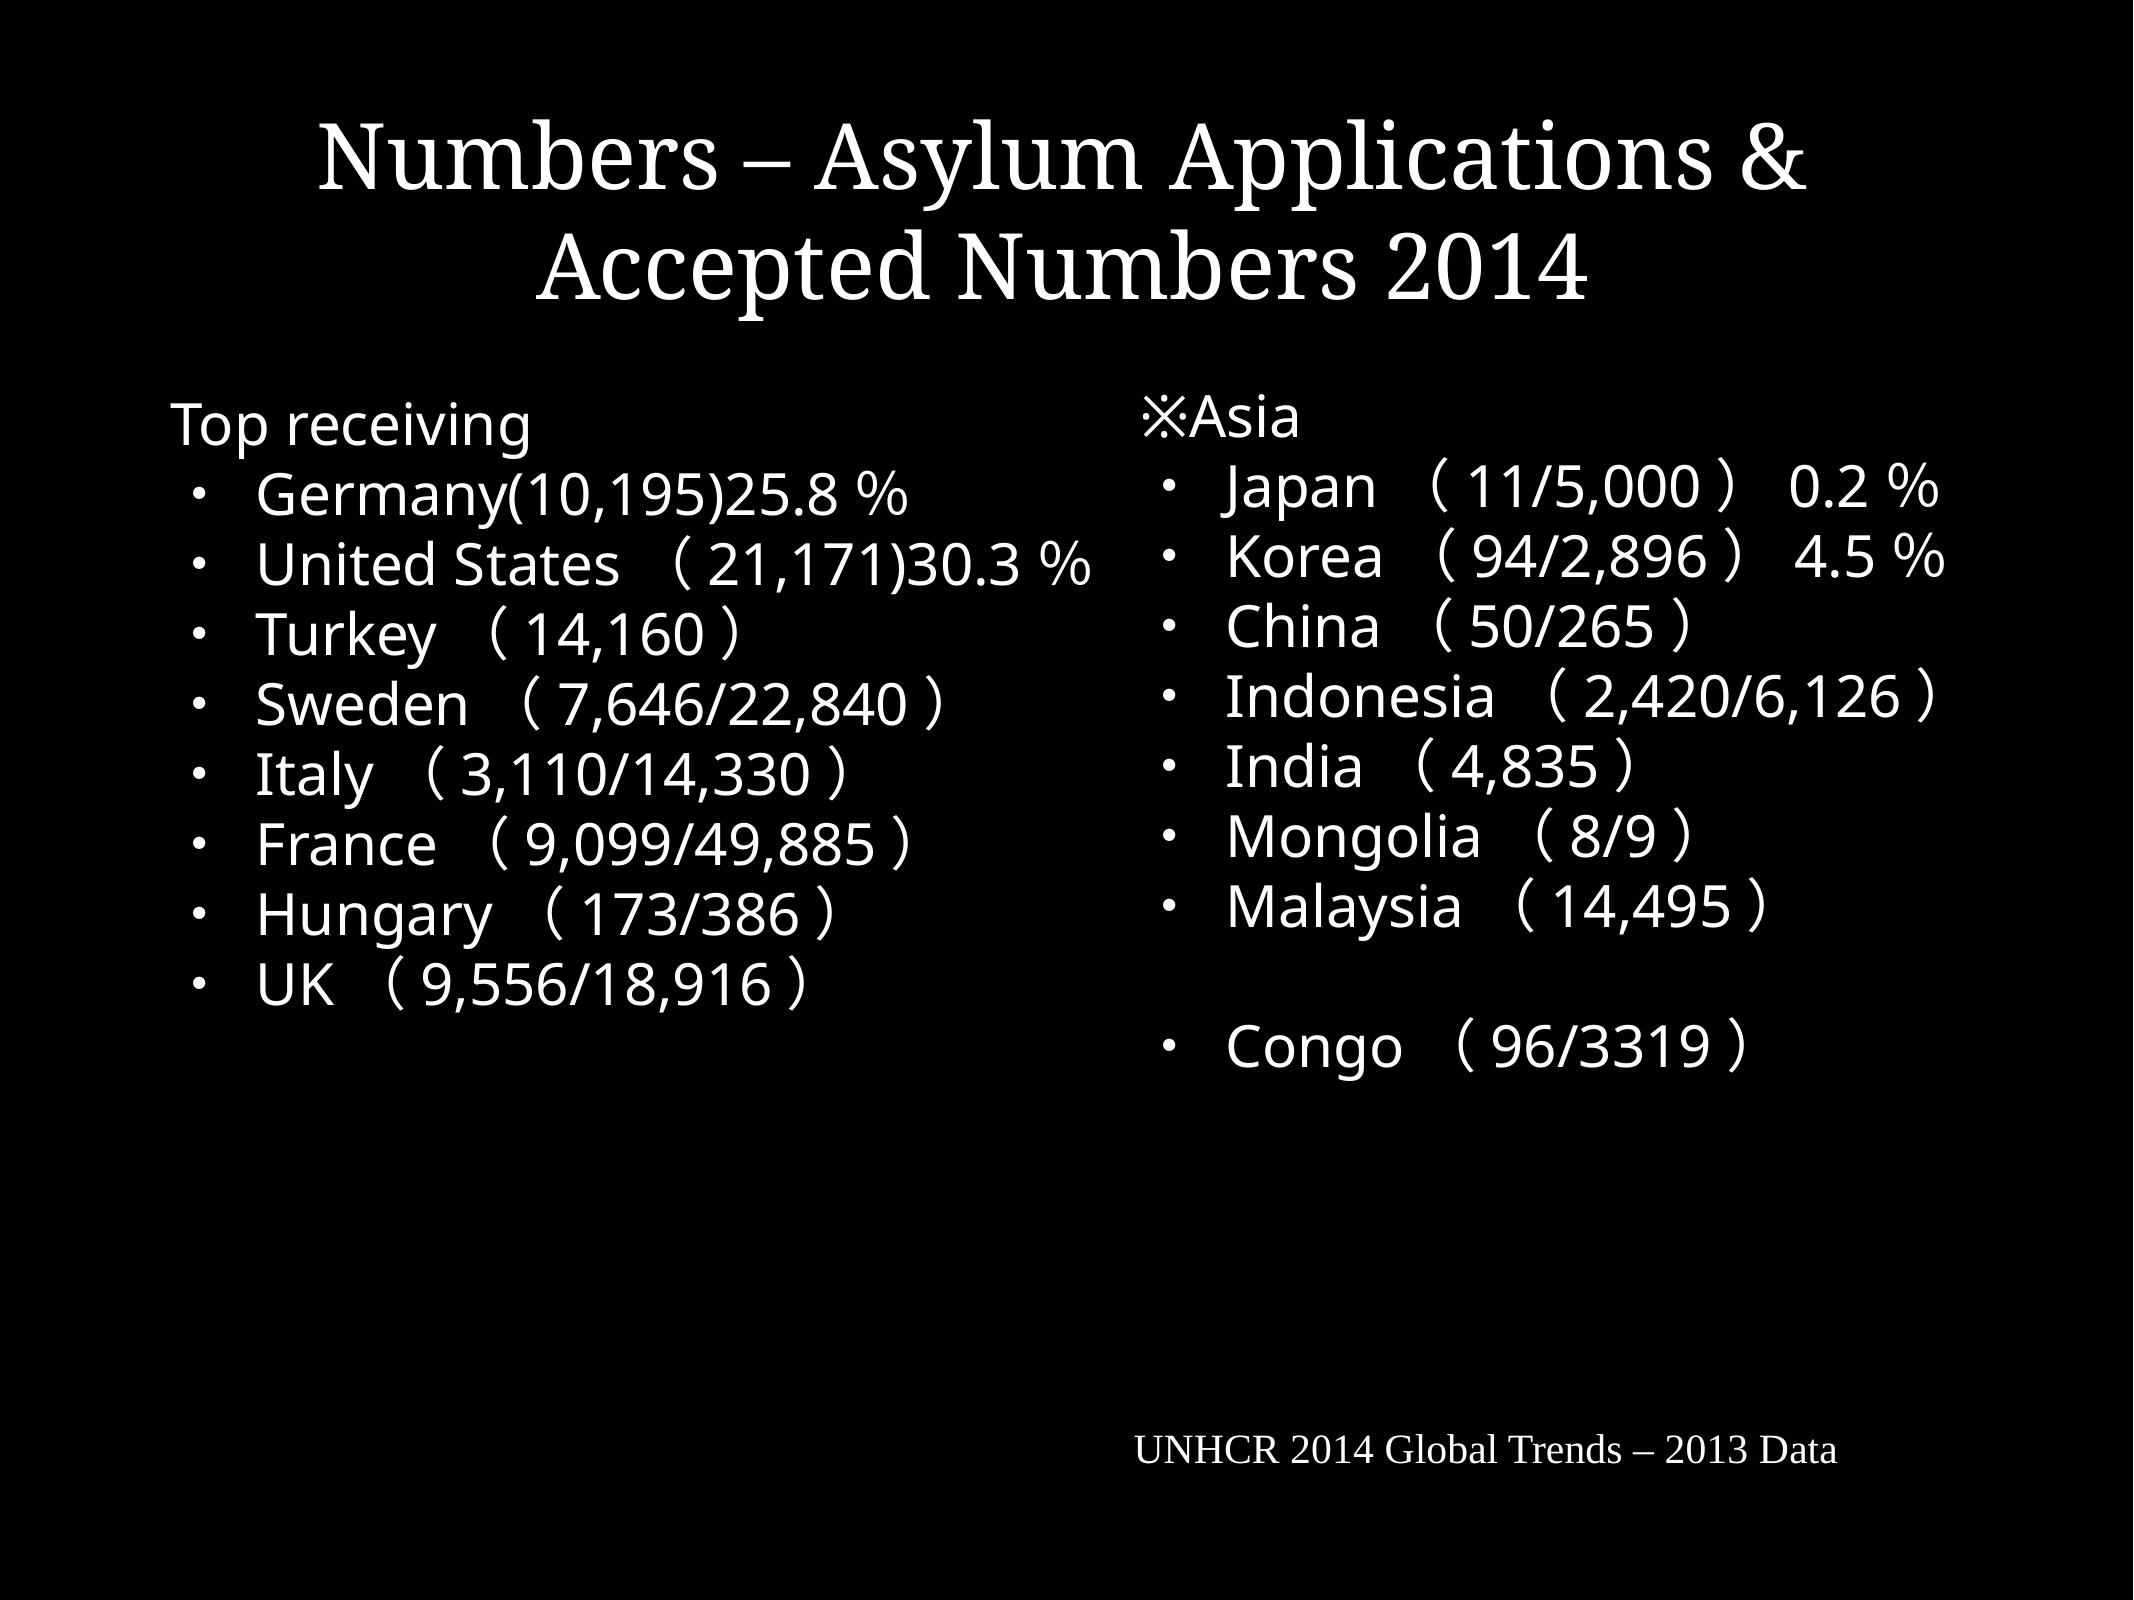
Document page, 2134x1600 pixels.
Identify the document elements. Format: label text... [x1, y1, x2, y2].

text_box Top receiving ・ Germany(10,195)25.8％ ・ United States（21,171)30.3％ ・ Turkey（14,160） ・ Sweden（7,646/22,840） ・ Italy（3,110/14,330） ・ France（9,099/49,885） ・ Hungary（173/386） ・ UK（9,556/18,916） [155, 379, 1125, 1025]
text_box ※Asia ・ Japan（11/5,000）0.2％ ・ Korea（94/2,896）4.5％ ・ China（50/265） ・ Indonesia（2,420/6,126） ・ India（4,835） ・ Mongolia（8/9） ・ Malaysia（14,495） ・ Congo（96/3319） [1125, 372, 2036, 1087]
title Numbers – Asylum Applications & Accepted Numbers 2014 [204, 114, 1922, 326]
text_box UNHCR 2014 Global Trends – 2013 Data [936, 1414, 2036, 1480]
